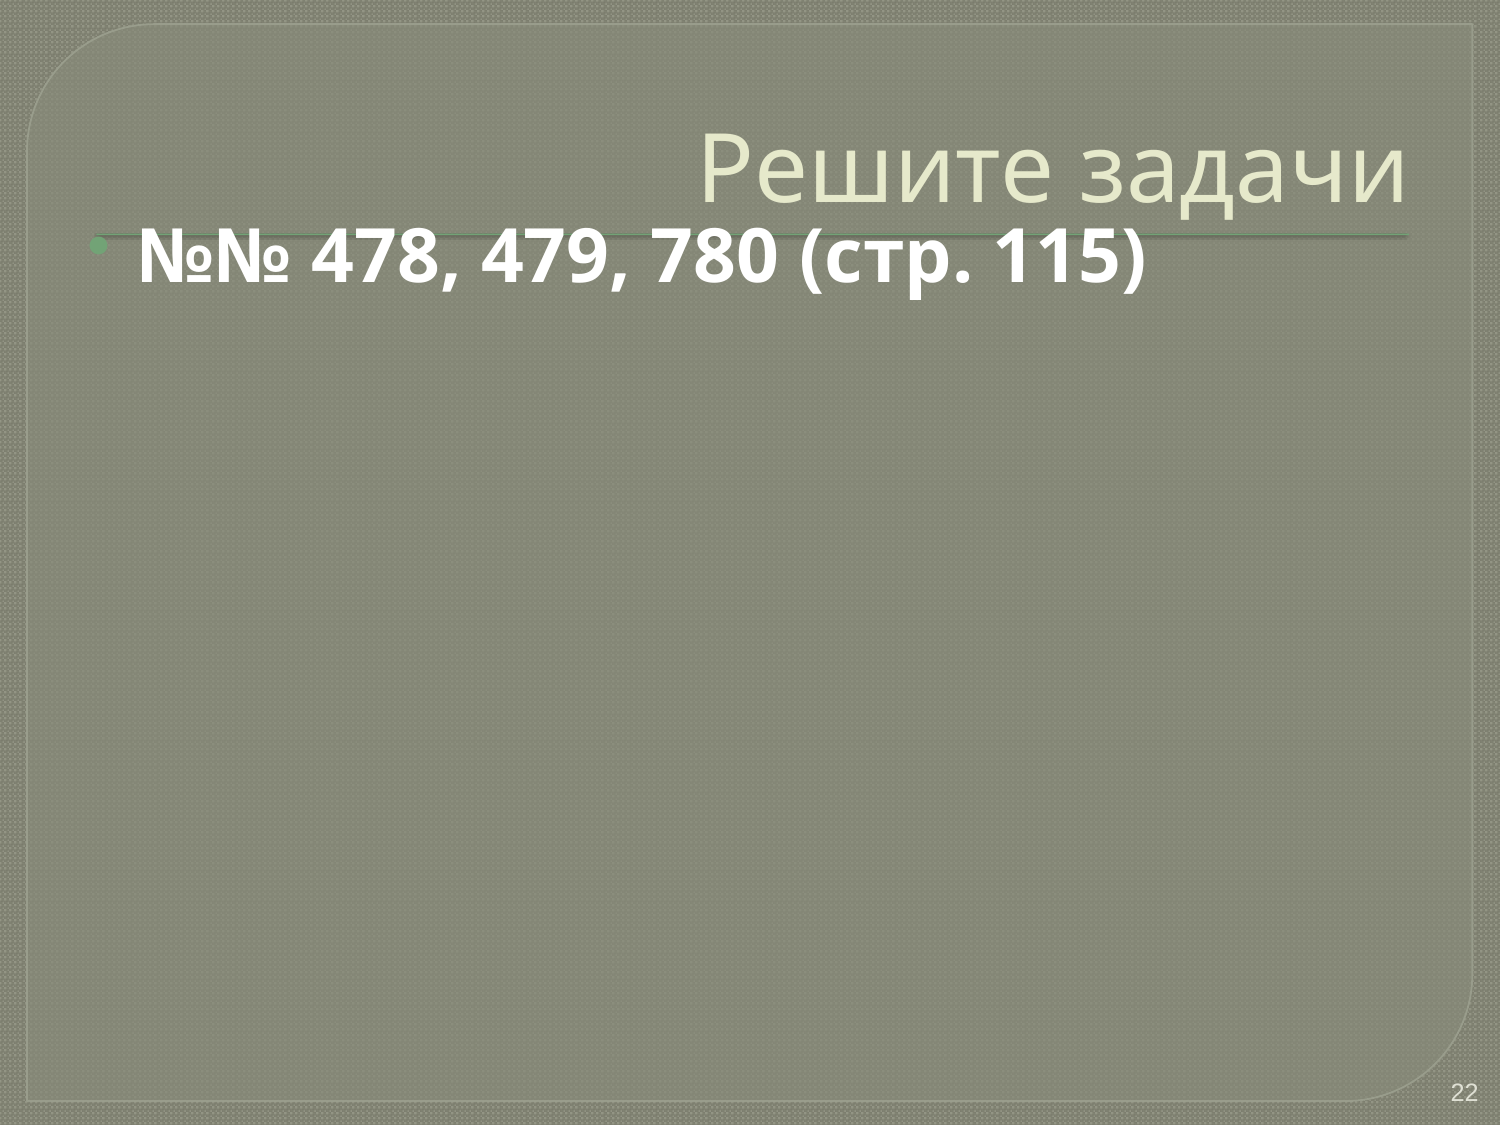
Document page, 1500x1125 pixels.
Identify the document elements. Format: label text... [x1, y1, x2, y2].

title Решите задачи [75, 41, 1425, 200]
slide_number 22 [1417, 1068, 1494, 1114]
list №№ 478, 479, 780 (стр. 115) [75, 200, 1425, 1005]
